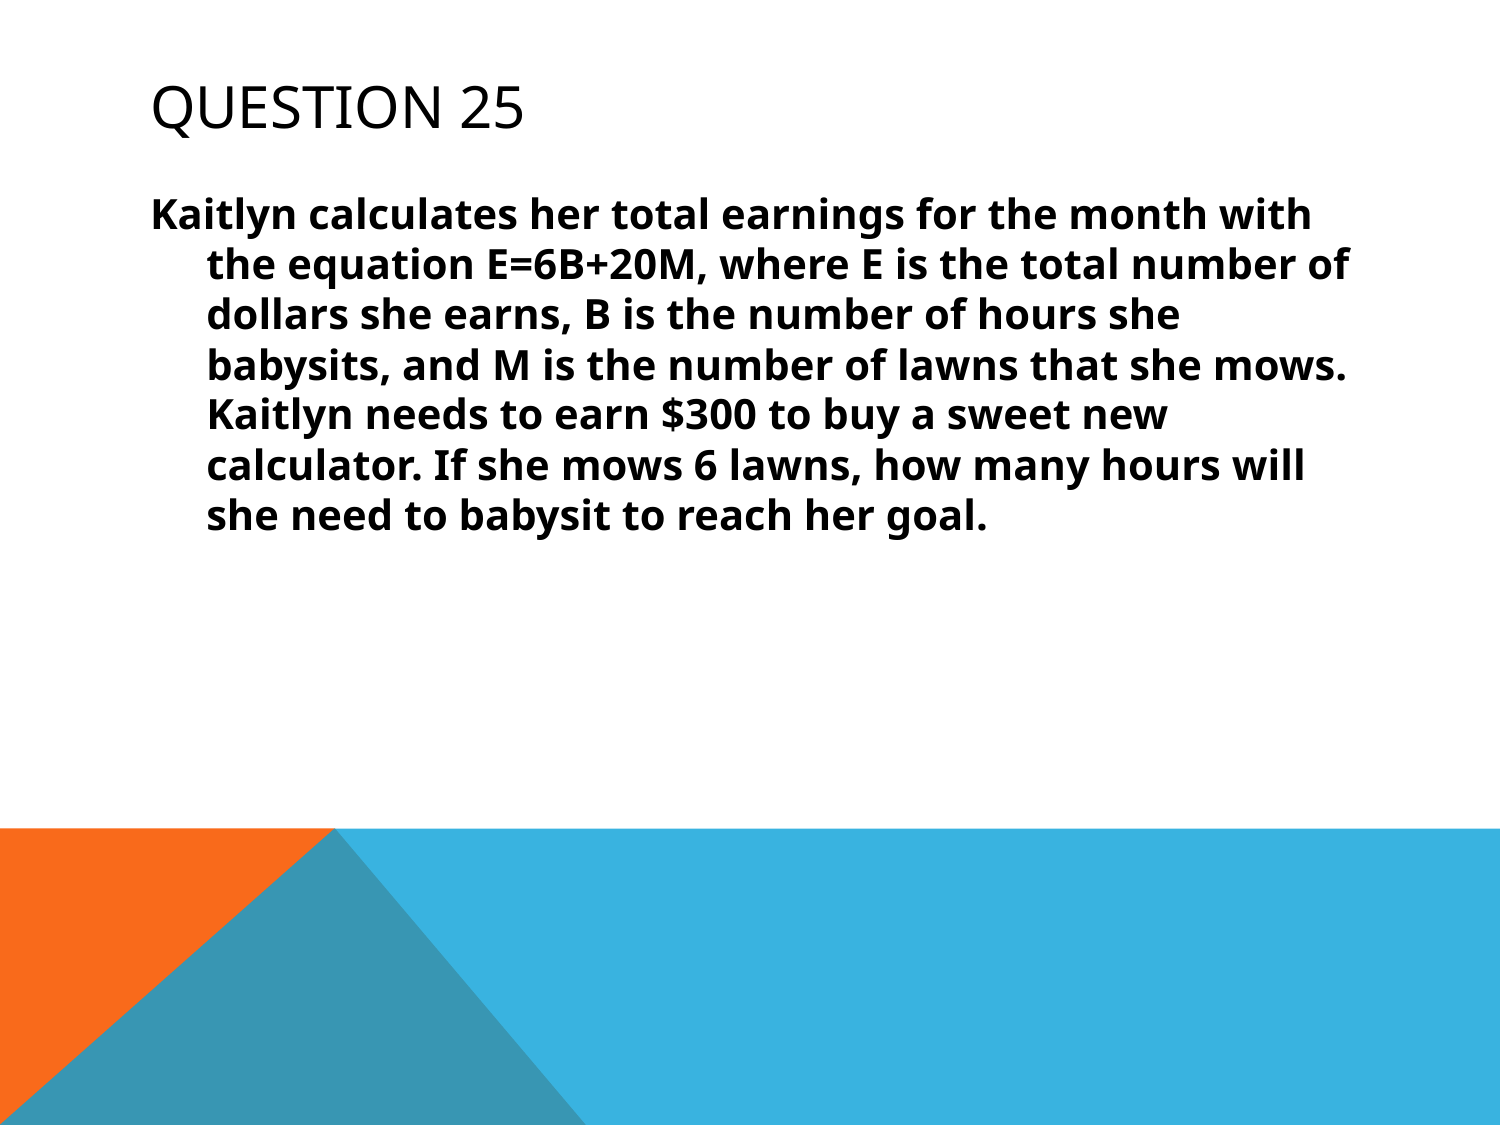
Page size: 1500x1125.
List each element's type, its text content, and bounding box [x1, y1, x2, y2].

title Question 25 [135, 60, 1369, 150]
list Kaitlyn calculates her total earnings for the month with the equation E=6B+20M, where E is the total number of dollars she earns, B is the number of hours she babysits, and M is the number of lawns that she mows. Kaitlyn needs to earn $300 to buy a sweet new calculator. If she mows 6 lawns, how many hours will she need to babysit to reach her goal. [135, 180, 1369, 768]
